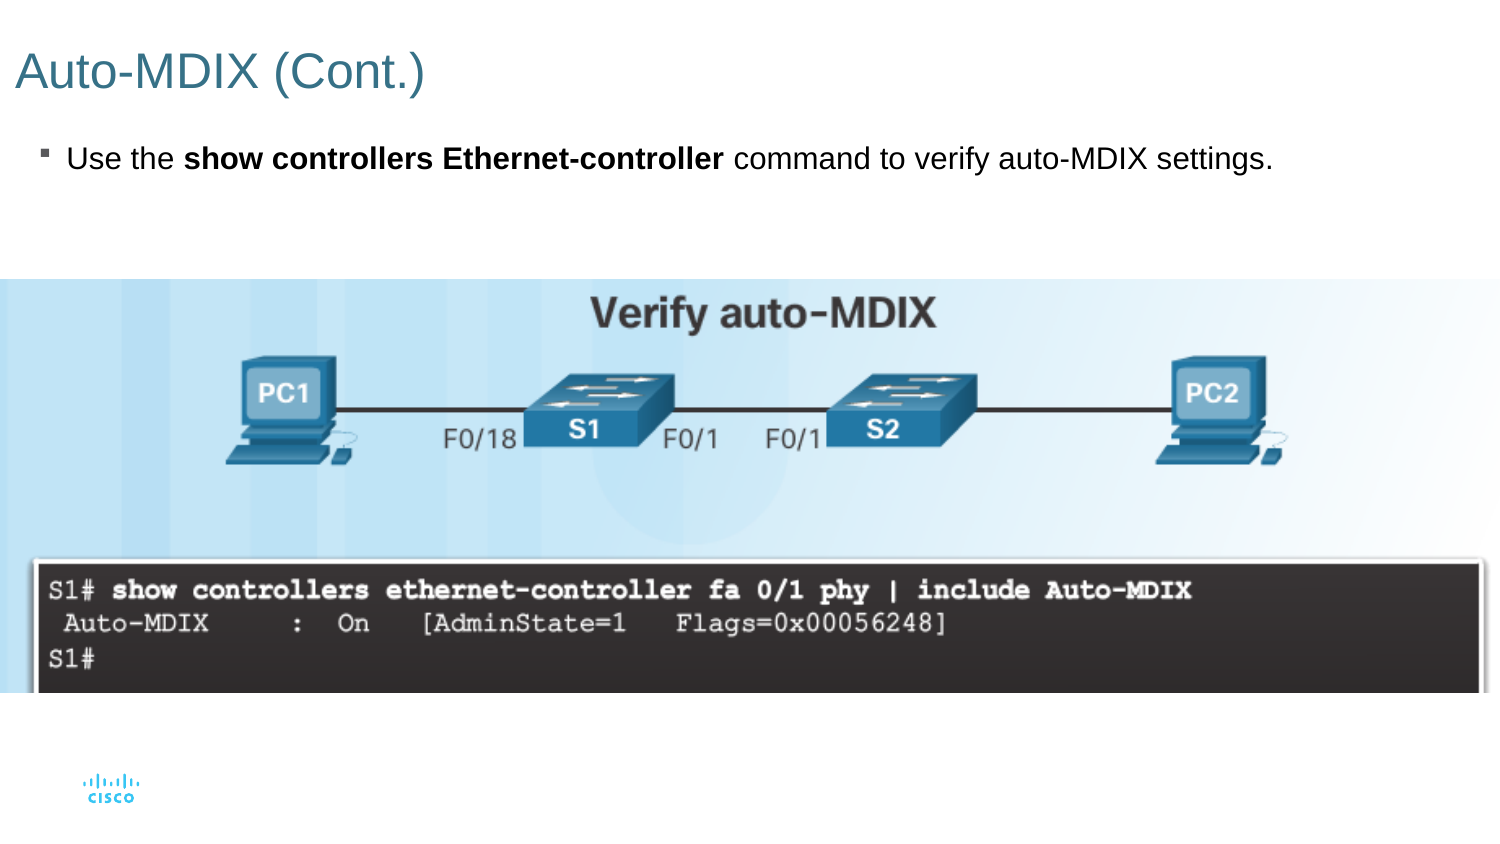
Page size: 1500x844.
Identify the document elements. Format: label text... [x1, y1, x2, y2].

picture [0, 279, 1500, 693]
list Use the show controllers Ethernet-controller command to verify auto-MDIX settings. [23, 131, 1476, 277]
list Use the show controllers Ethernet-controller command to verify auto-MDIX settings. [23, 701, 1476, 813]
title Auto-MDIX (Cont.) [0, 6, 1500, 131]
